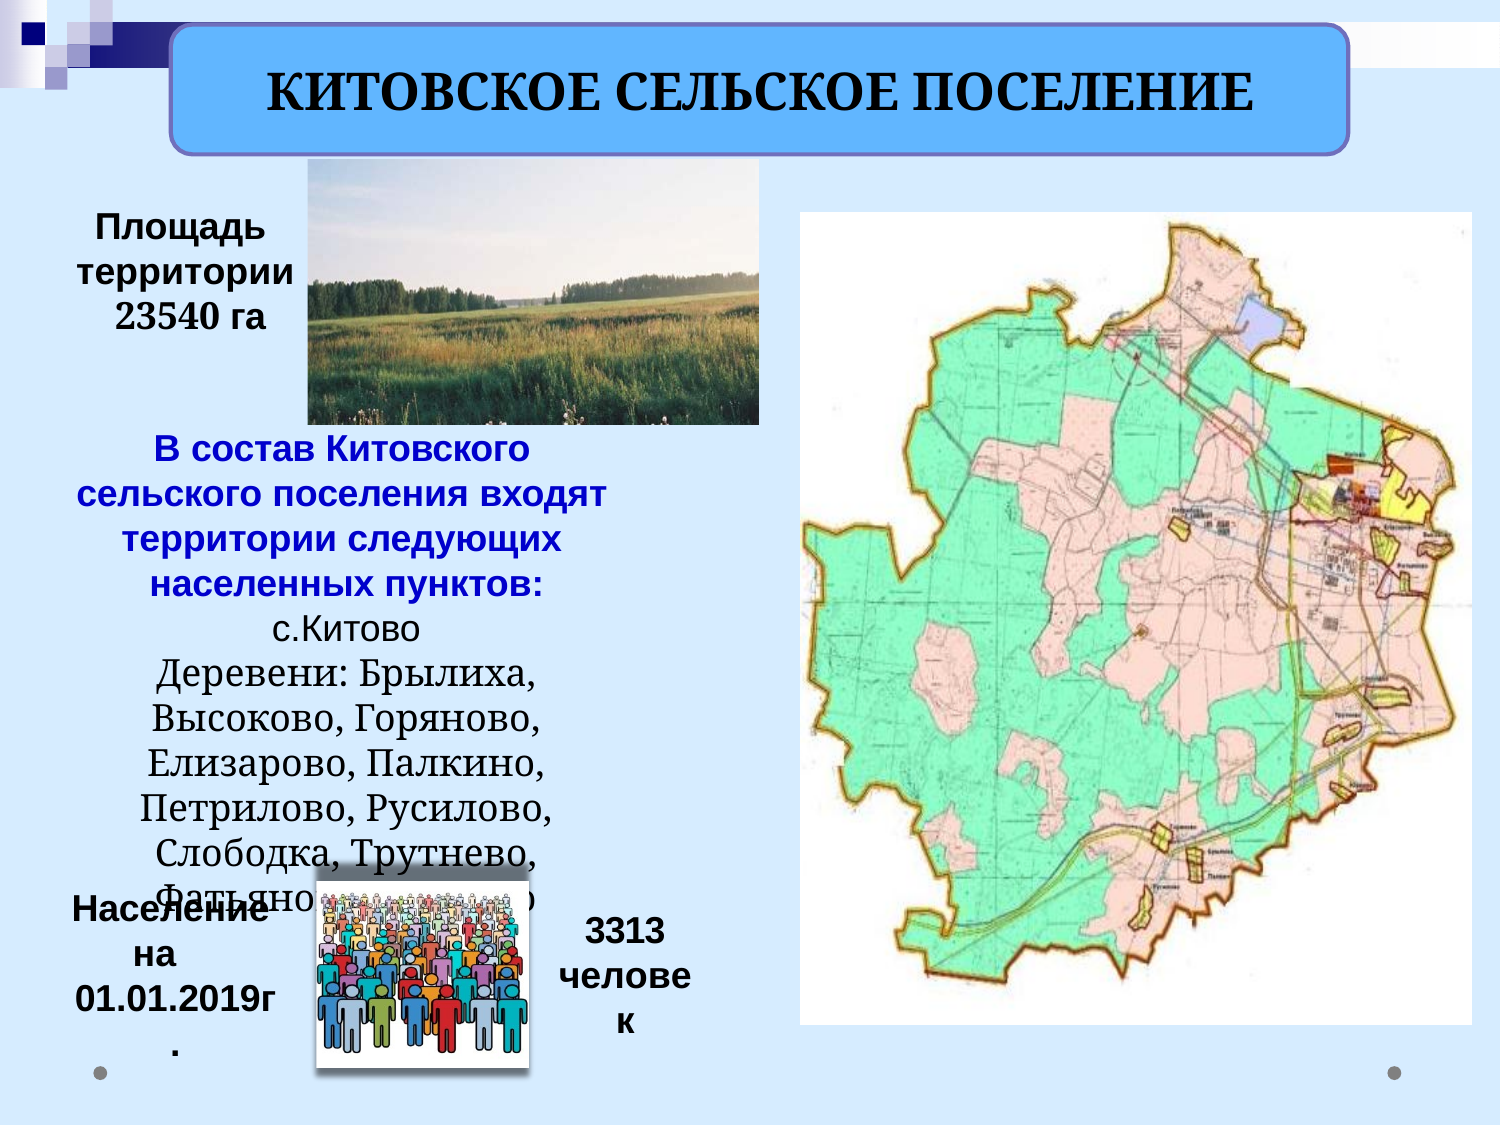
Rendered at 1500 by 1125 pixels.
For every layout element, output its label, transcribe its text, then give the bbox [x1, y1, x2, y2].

picture [799, 212, 1473, 1026]
text_box Площадь территории 23540 га В состав Китовского сельского поселения входят территории следующих населенных пунктов: с.Китово Деревени: Брылиха, Высоково, Горяново, Елизарово, Палкино, Петрилово, Русилово, Слободка, Трутнево, Фатьяново, Юркино [68, 200, 624, 920]
text_box [45, 67, 68, 90]
text_box [0, 0, 47, 88]
text_box Население на 01.01.2019г. [68, 920, 282, 1064]
text_box 3313 человек [550, 904, 706, 1042]
text_box [67, 22, 89, 44]
text_box [1325, 22, 1500, 68]
text_box [21, 22, 45, 46]
text_box [89, 0, 113, 22]
text_box [45, 45, 67, 67]
text_box [90, 22, 194, 68]
title КИТОВСКОЕ СЕЛЬСКОЕ ПОСЕЛЕНИЕ [194, 0, 1325, 122]
text_box [89, 22, 113, 46]
text_box [67, 44, 90, 68]
text_box [307, 855, 538, 1085]
text_box [307, 159, 759, 425]
text_box [316, 881, 529, 1068]
text_box [170, 24, 1349, 155]
